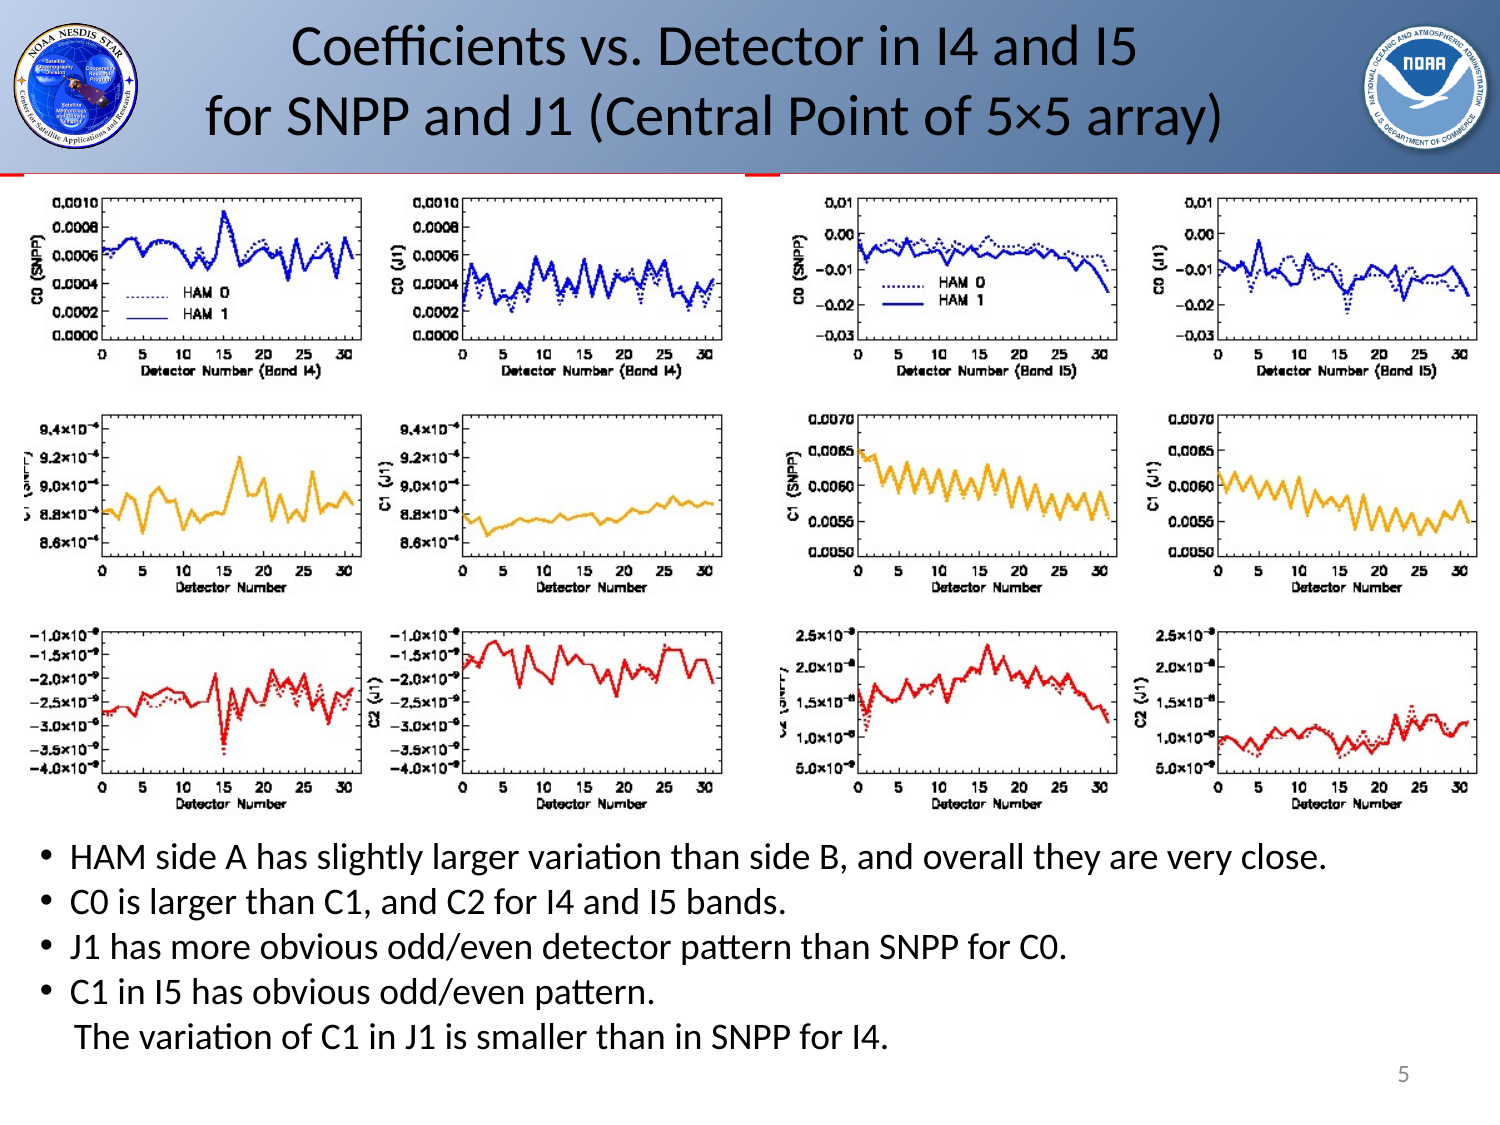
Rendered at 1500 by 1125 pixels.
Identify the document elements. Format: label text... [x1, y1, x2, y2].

slide_number 5 [1074, 1065, 1425, 1103]
picture [24, 174, 746, 823]
picture [779, 174, 1500, 823]
text_box HAM side A has slightly larger variation than side B, and overall they are very close. C0 is larger than C1, and C2 for I4 and I5 bands. J1 has more obvious odd/even detector pattern than SNPP for C0. C1 in I5 has obvious odd/even pattern. The variation of C1 in J1 is smaller than in SNPP for I4. [24, 824, 1475, 1065]
picture [12, 23, 138, 150]
text_box Coefficients vs. Detector in I4 and I5 for SNPP and J1 (Central Point of 5×5 array) [190, 0, 1253, 155]
picture [1362, 24, 1488, 150]
